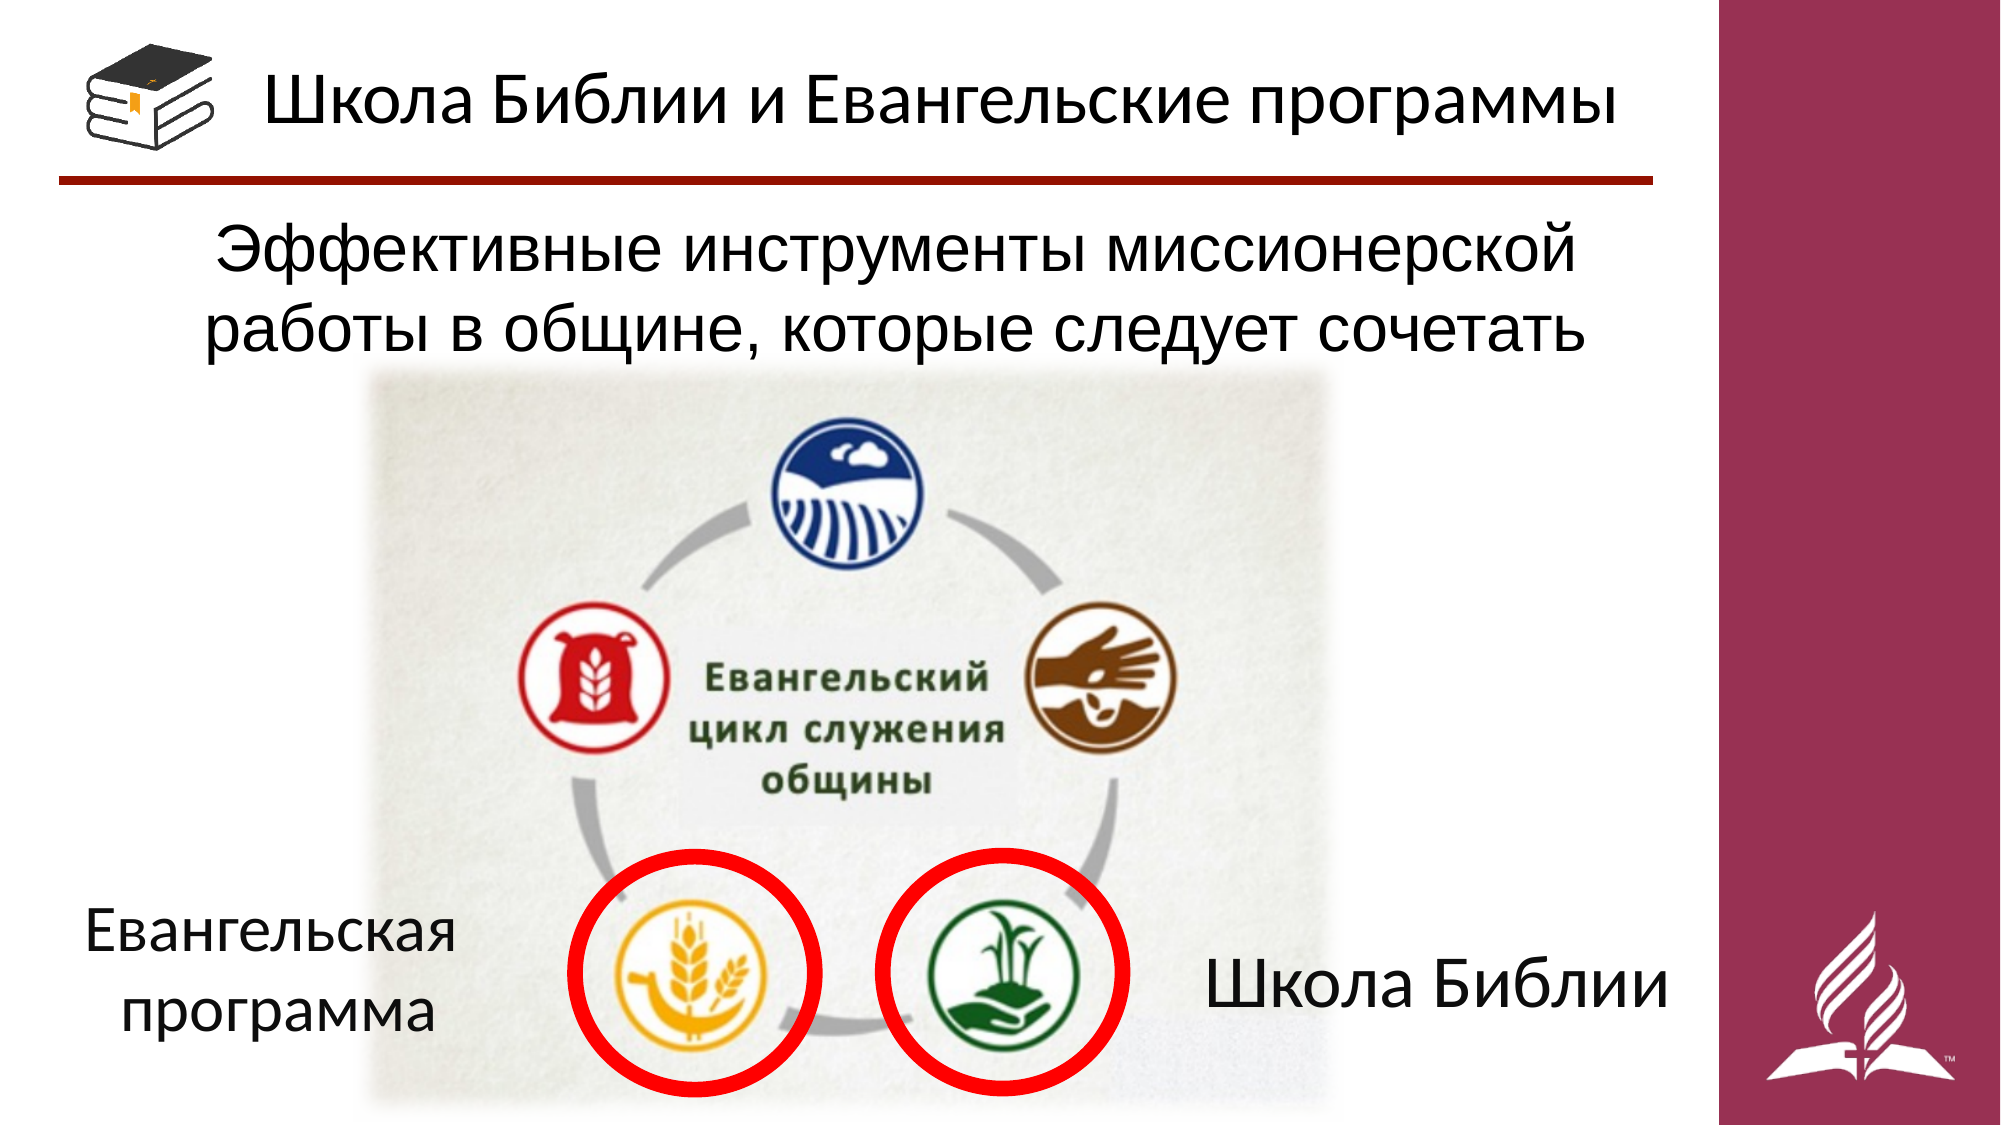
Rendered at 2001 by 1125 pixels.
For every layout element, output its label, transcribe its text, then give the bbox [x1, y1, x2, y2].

list Эффективные инструменты миссионерской работы в общине, которые следует сочетать [97, 197, 1697, 375]
picture [1719, 0, 2001, 1125]
text_box Школа Библии и Евангельские программы [225, 26, 1660, 173]
picture [353, 353, 1344, 1122]
text_box Евангельская программа [58, 877, 353, 1053]
picture [72, 20, 225, 174]
text_box Школа Библии [1344, 924, 1679, 1030]
